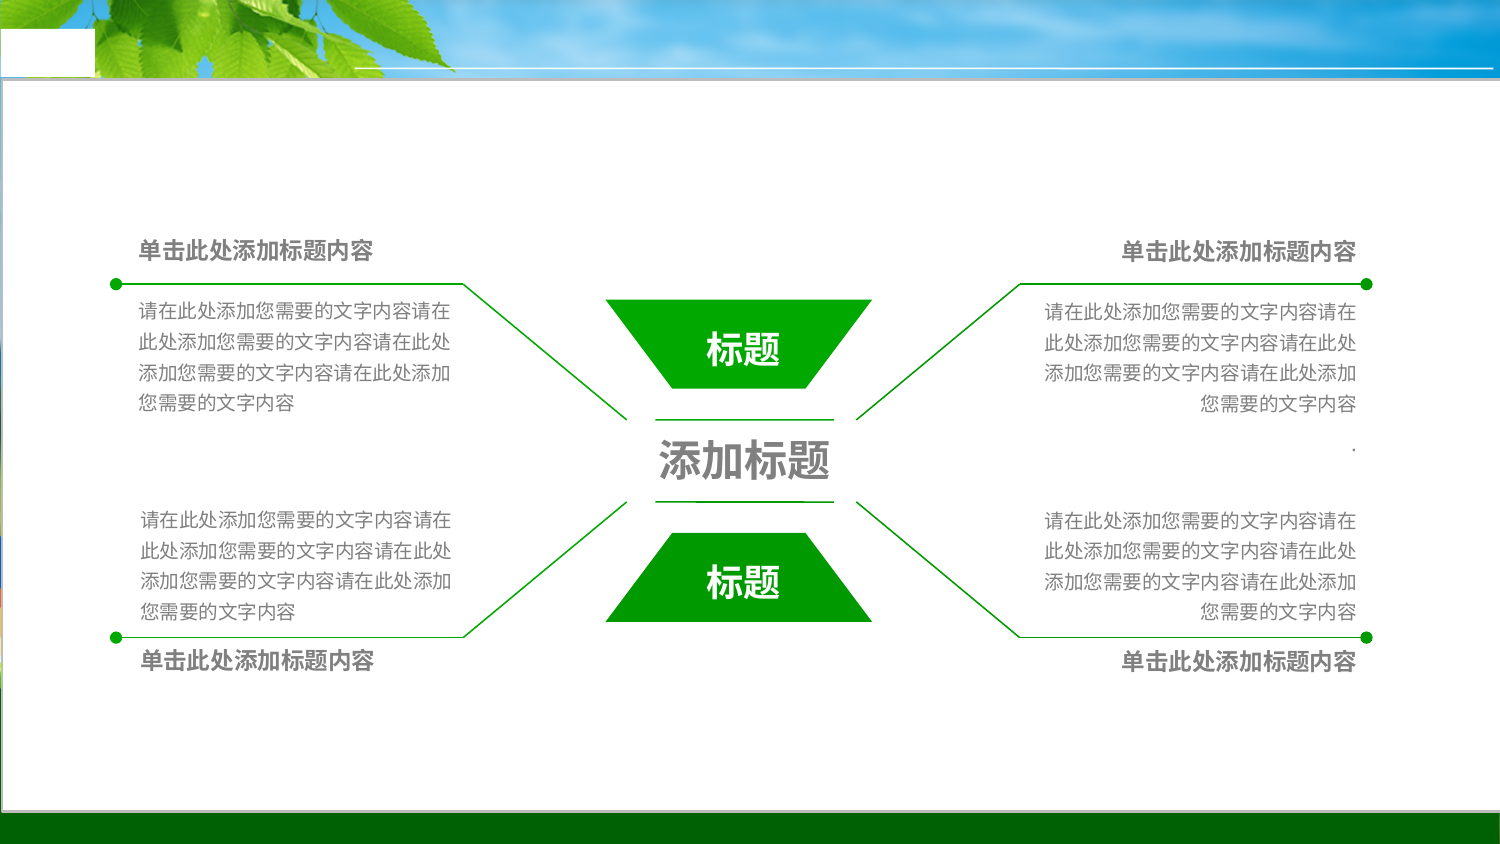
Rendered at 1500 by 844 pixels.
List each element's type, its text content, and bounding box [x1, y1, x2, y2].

text_box 添加标题 [647, 428, 842, 492]
text_box 单击此处添加标题内容 [127, 230, 525, 270]
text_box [605, 532, 873, 623]
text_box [605, 299, 873, 389]
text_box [115, 283, 627, 638]
text_box 单击此处添加标题内容 [128, 647, 526, 680]
picture [0, 0, 1500, 844]
text_box 单击此处添加标题内容 [971, 645, 1368, 709]
text_box 单击此处添加标题内容 [971, 231, 1368, 284]
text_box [856, 283, 1367, 638]
